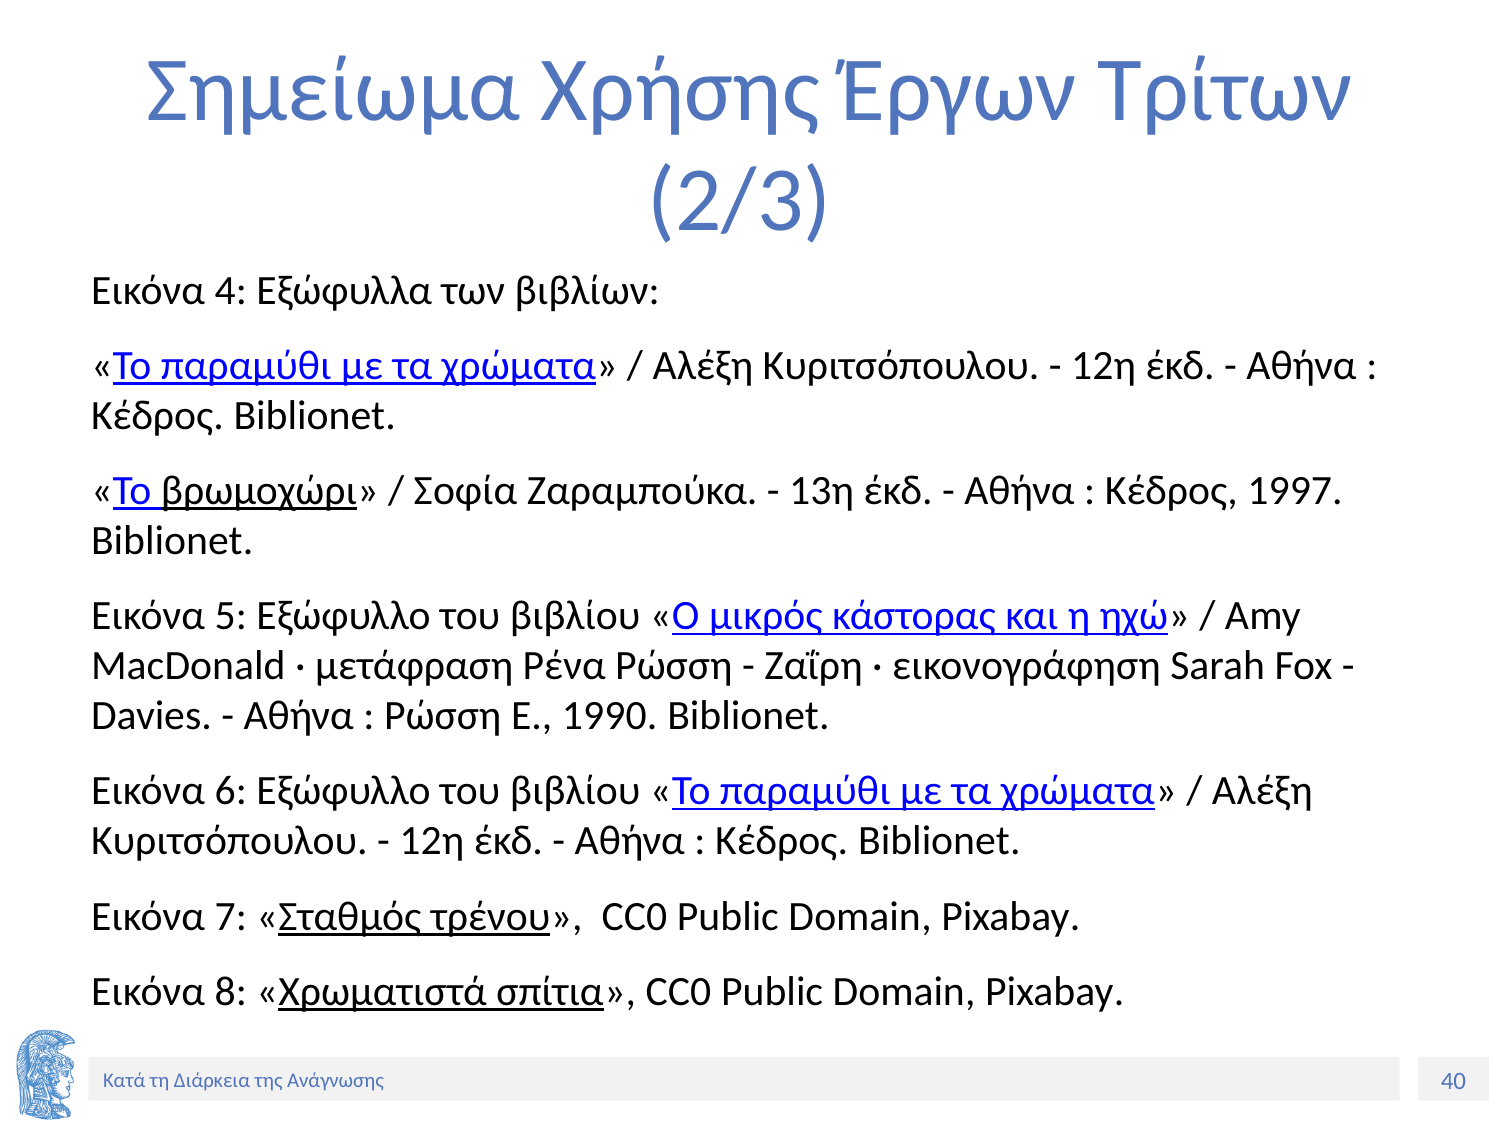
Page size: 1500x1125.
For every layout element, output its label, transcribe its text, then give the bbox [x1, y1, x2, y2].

list Εικόνα 4: Εξώφυλλα των βιβλίων: «Το παραμύθι με τα χρώματα» / Αλέξη Κυριτσόπουλου. - 12η έκδ. - Αθήνα : Κέδρος. Biblionet. «Το βρωμοχώρι» / Σοφία Ζαραμπούκα. - 13η έκδ. - Αθήνα : Κέδρος, 1997. Biblionet. Εικόνα 5: Εξώφυλλο του βιβλίου «Ο μικρός κάστορας και η ηχώ» / Amy MacDonald · μετάφραση Ρένα Ρώσση - Ζαΐρη · εικονογράφηση Sarah Fox - Davies. - Αθήνα : Ρώσση Ε., 1990. Biblionet. Εικόνα 6: Εξώφυλλο του βιβλίου «Το παραμύθι με τα χρώματα» / Αλέξη Κυριτσόπουλου. - 12η έκδ. - Αθήνα : Κέδρος. Biblionet. Εικόνα 7: «Σταθμός τρένου», CC0 Public Domain, Pixabay. Εικόνα 8: «Χρωματιστά σπίτια», CC0 Public Domain, Pixabay. [76, 255, 1427, 998]
title Σημείωμα Χρήσης Έργων Τρίτων (2/3) [75, 45, 1425, 233]
picture [9, 1026, 81, 1120]
